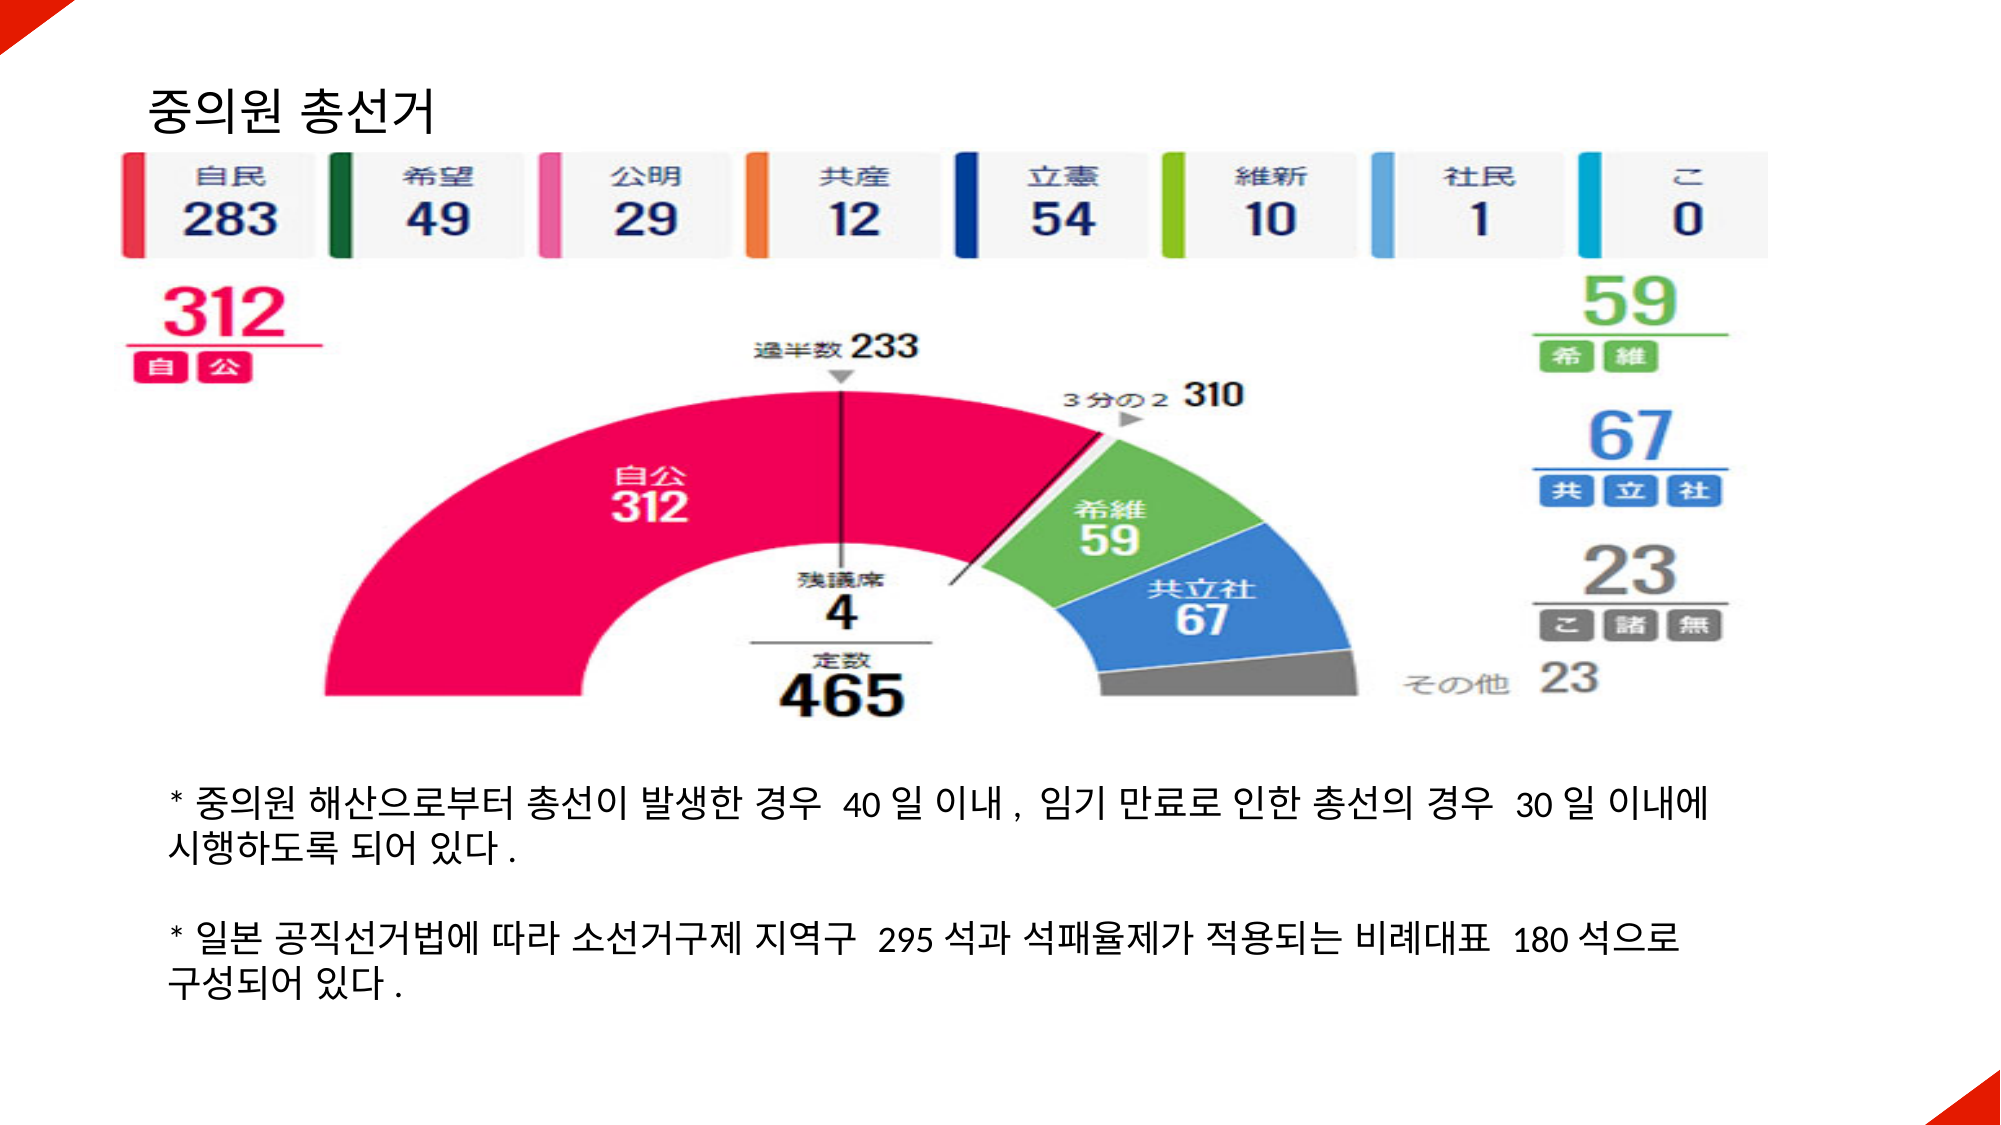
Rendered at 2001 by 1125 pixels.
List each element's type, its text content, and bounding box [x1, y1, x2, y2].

picture [114, 147, 1768, 721]
text_box 중의원 총선거 [2, 68, 583, 153]
text_box *중의원 해산으로부터 총선이 발생한 경우 40일 이내, 임기 만료로 인한 총선의 경우 30일 이내에 시행하도록 되어 있다. *일본 공직선거법에 따라 소선거구제 지역구 295석과 석패율제가 적용되는 비례대표 180석으로 구성되어 있다. [151, 729, 1730, 1057]
